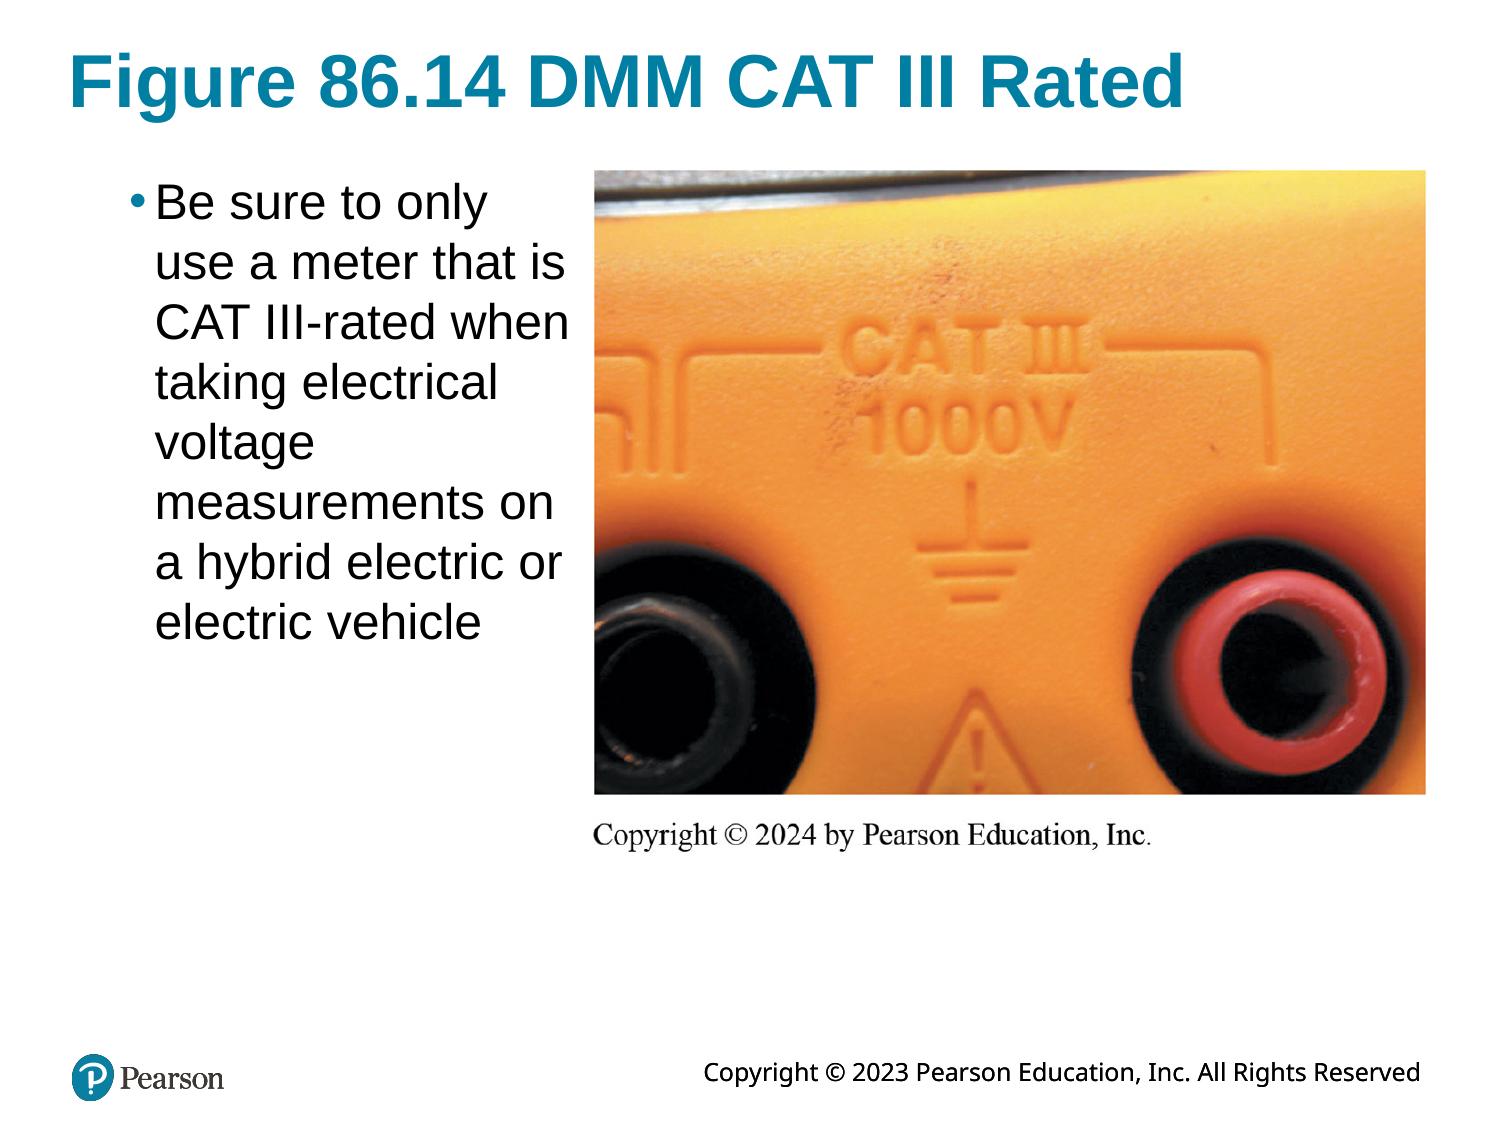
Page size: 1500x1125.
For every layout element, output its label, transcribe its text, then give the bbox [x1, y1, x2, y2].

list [591, 168, 1427, 853]
picture [72, 1054, 87, 1070]
picture [98, 1054, 224, 1101]
picture [72, 1088, 83, 1101]
title Figure 86.14 DMM CAT III Rated [68, 24, 1419, 131]
picture [80, 1063, 106, 1088]
list Be sure to only use a meter that is CAT III-rated when taking electrical voltage measurements on a hybrid electric or electric vehicle [112, 162, 573, 663]
